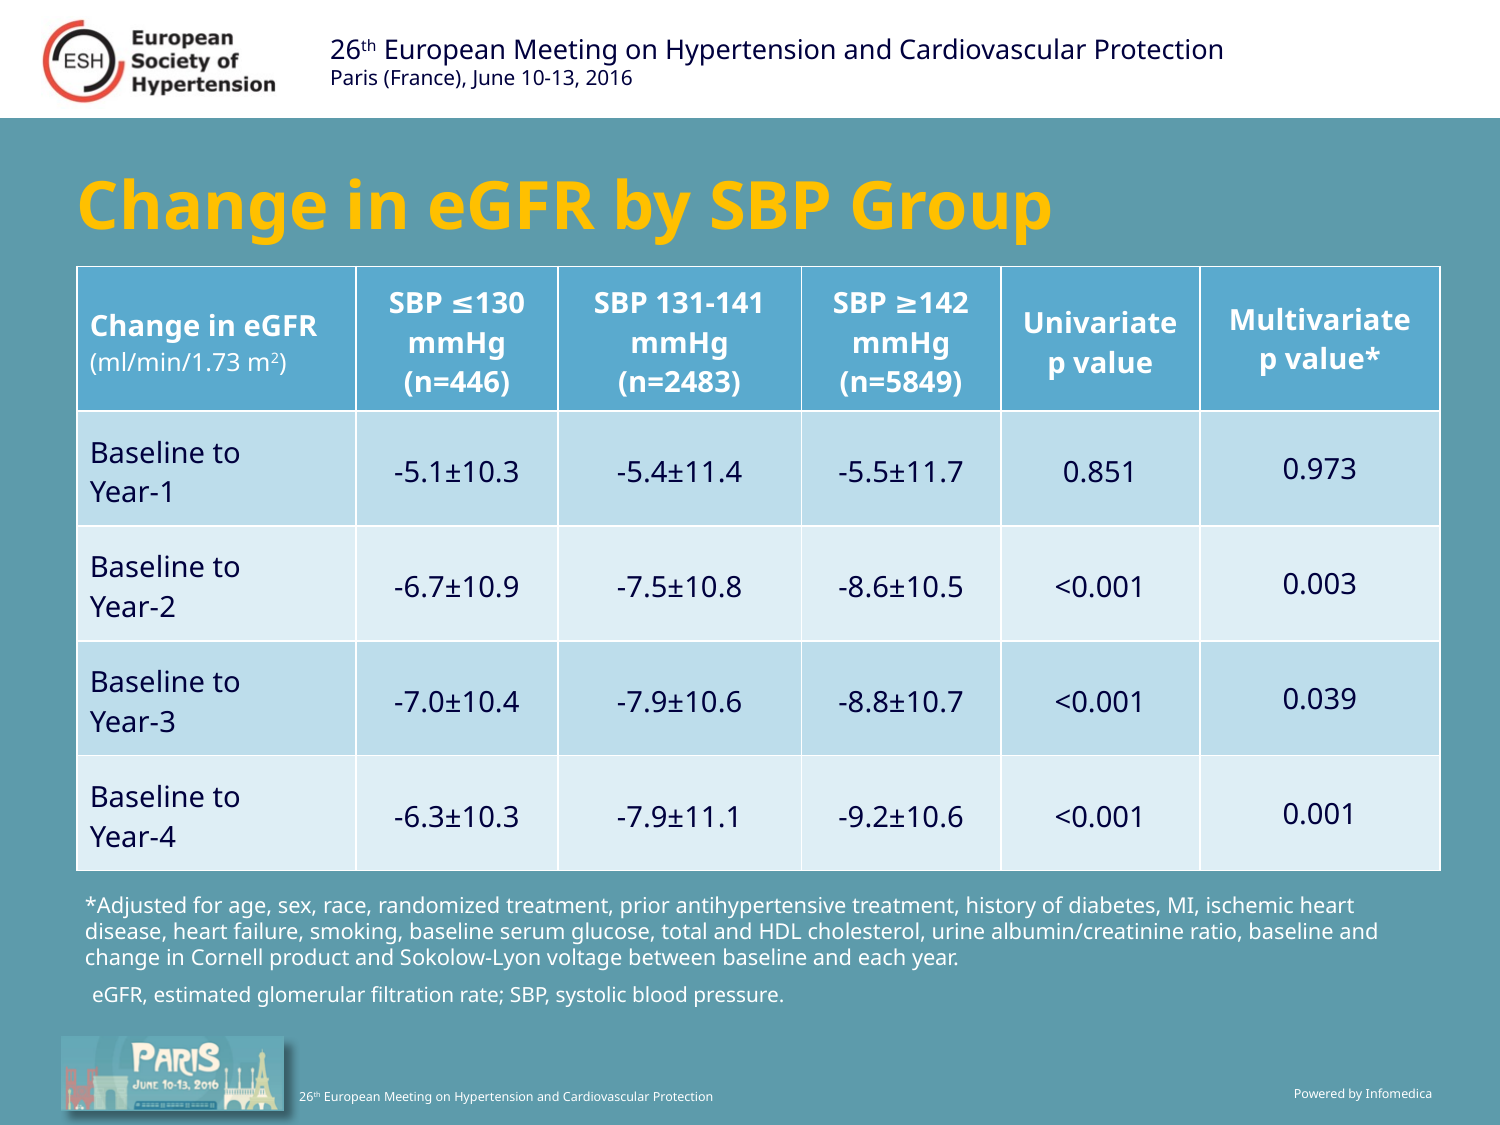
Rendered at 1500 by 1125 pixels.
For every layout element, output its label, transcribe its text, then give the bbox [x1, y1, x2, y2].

picture [41, 16, 277, 109]
table_cell -9.2±10.6 [802, 756, 1000, 870]
table_cell <0.001 [1002, 642, 1199, 755]
table_cell Baseline to Year-1 [78, 412, 355, 525]
table_cell 0.973 [1201, 412, 1439, 525]
table_cell 0.039 [1201, 642, 1439, 755]
table_cell 0.003 [1201, 527, 1439, 640]
table_header SBP ≤130 mmHg (n=446) [357, 267, 557, 410]
table_cell -7.0±10.4 [357, 642, 557, 755]
table_cell -7.9±11.1 [559, 756, 801, 870]
table_cell -5.4±11.4 [559, 412, 801, 525]
table_header SBP 131-141 mmHg (n=2483) [559, 267, 801, 410]
table_cell <0.001 [1002, 756, 1199, 870]
table_cell Baseline to Year-2 [78, 527, 355, 640]
table_cell -5.5±11.7 [802, 412, 1000, 525]
table_cell 0.851 [1002, 412, 1199, 525]
table_header SBP ≥142 mmHg (n=5849) [802, 267, 1000, 410]
table_cell <0.001 [1002, 527, 1199, 640]
title Change in eGFR by SBP Group [61, 167, 1447, 238]
table_cell Baseline to Year-3 [78, 642, 355, 755]
table_cell -7.5±10.8 [559, 527, 801, 640]
table_header Change in eGFR (ml/min/1.73 m2) [78, 267, 355, 410]
table_cell -6.3±10.3 [357, 756, 557, 870]
table_cell -8.6±10.5 [802, 527, 1000, 640]
table_header Multivariate p value* [1201, 267, 1439, 410]
text_box eGFR, estimated glomerular filtration rate; SBP, systolic blood pressure. [77, 978, 1358, 1014]
picture [61, 1036, 284, 1111]
table_header Univariate p value [1002, 267, 1199, 410]
table_cell -7.9±10.6 [559, 642, 801, 755]
table_cell -6.7±10.9 [357, 527, 557, 640]
text_box *Adjusted for age, sex, race, randomized treatment, prior antihypertensive treatment, history of diabetes, MI, ischemic heart disease, heart failure, smoking, baseline serum glucose, total and HDL cholesterol, urine albumin/creatinine ratio, baseline and change in Cornell product and Sokolow-Lyon voltage between baseline and each year. [70, 884, 1430, 978]
table_cell 0.001 [1201, 756, 1439, 870]
table_cell Baseline to Year-4 [78, 756, 355, 870]
table_cell -8.8±10.7 [802, 642, 1000, 755]
table_cell -5.1±10.3 [357, 412, 557, 525]
